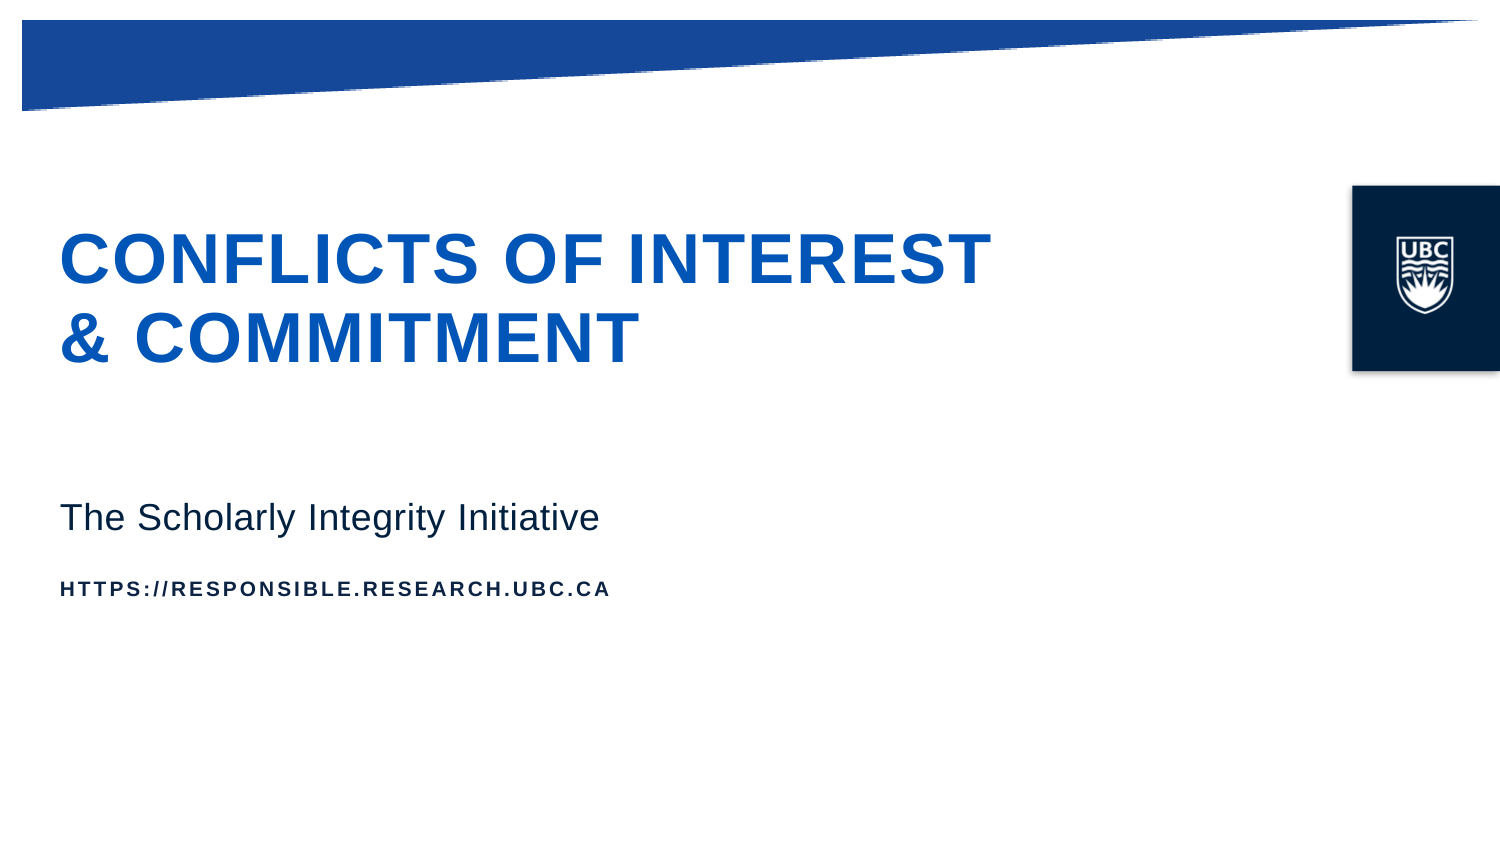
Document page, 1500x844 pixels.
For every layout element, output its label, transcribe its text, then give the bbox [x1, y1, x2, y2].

list The Scholarly Integrity Initiative [59, 492, 951, 546]
picture [1391, 232, 1459, 318]
list Conflicts of Interest & Commitment [59, 218, 998, 518]
list https://Responsible.research.ubc.ca [59, 575, 951, 629]
picture [21, 19, 1478, 111]
